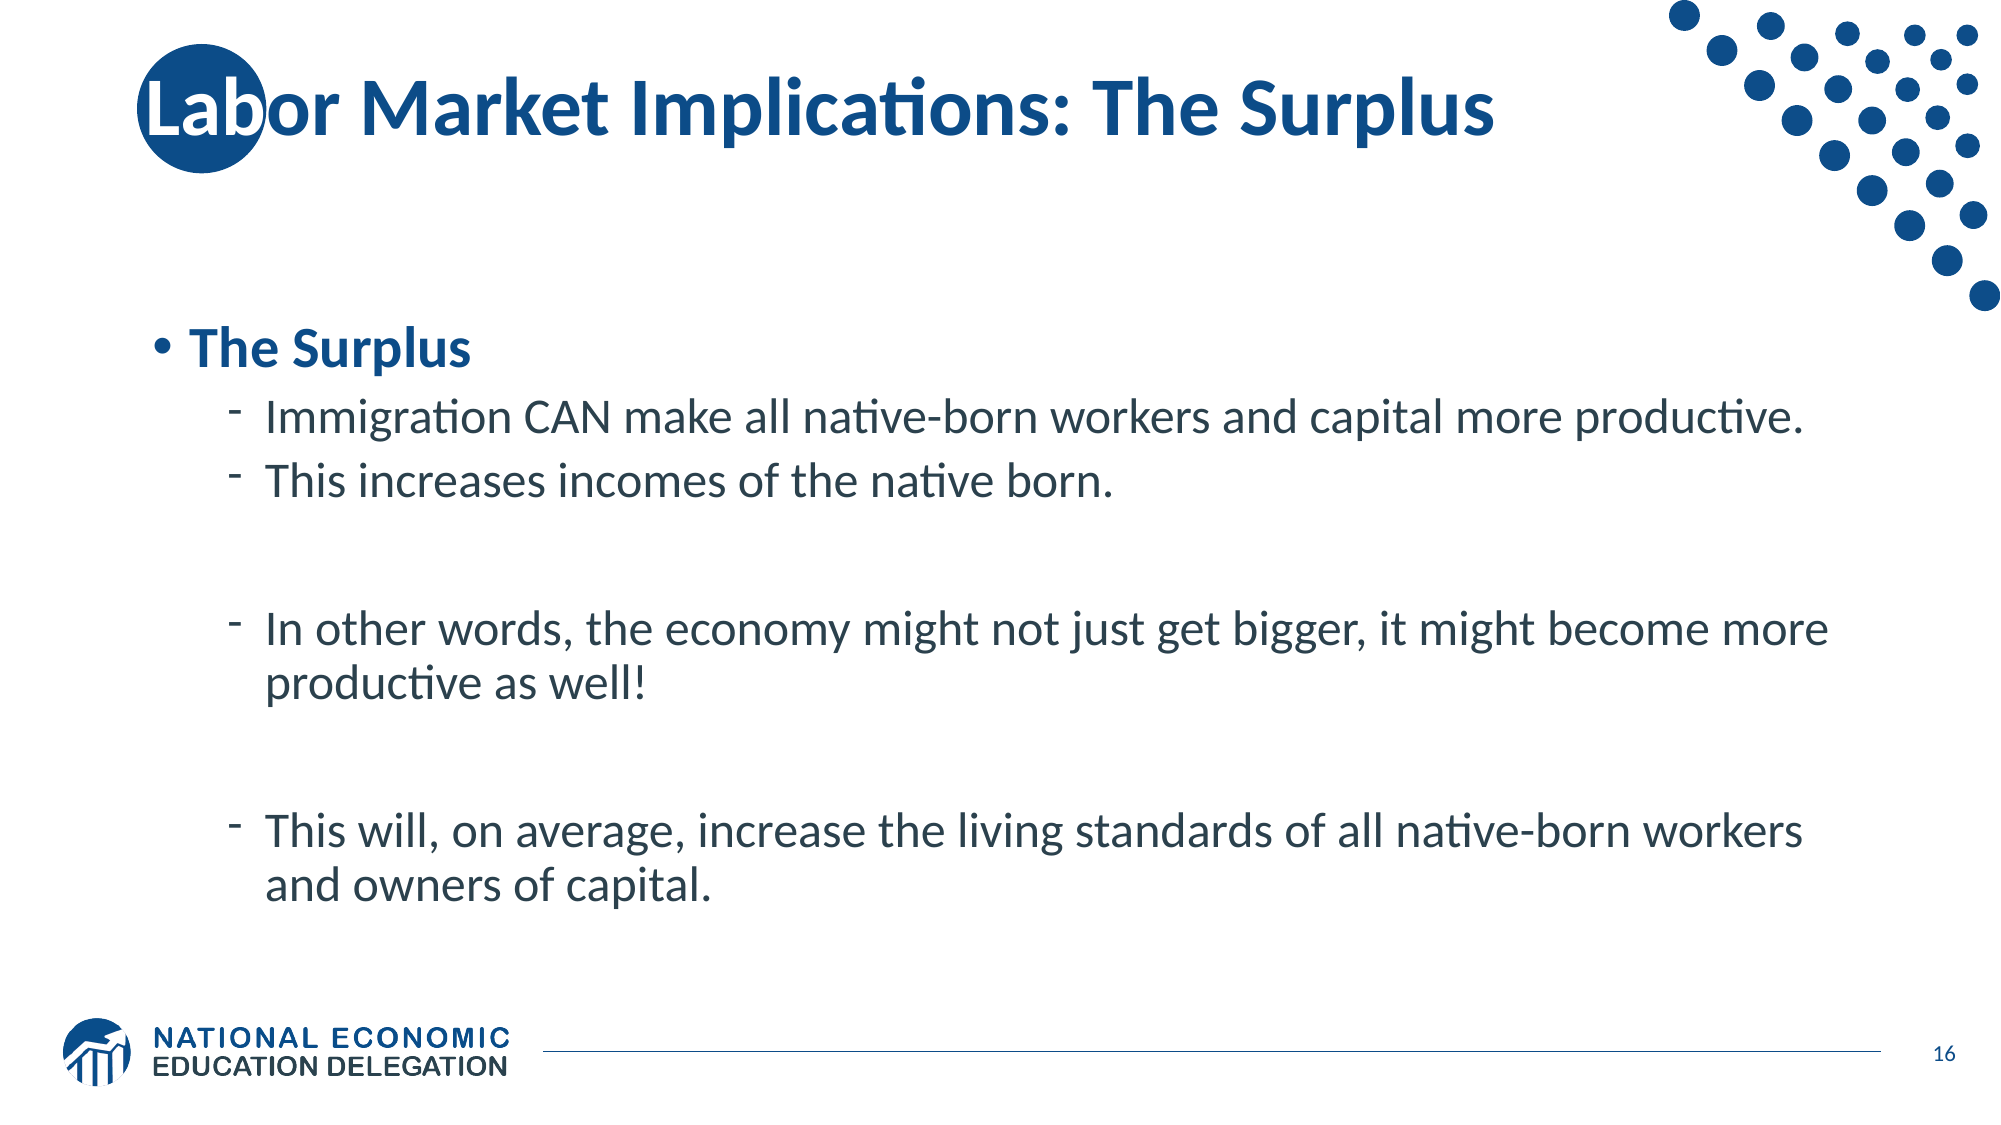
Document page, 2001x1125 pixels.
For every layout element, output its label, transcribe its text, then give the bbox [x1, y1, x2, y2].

title Labor Market Implications: The Surplus [130, 0, 1856, 218]
picture [55, 1013, 520, 1091]
slide_number 16 [1521, 1022, 1972, 1082]
list The Surplus Immigration CAN make all native-born workers and capital more productive. This increases incomes of the native born. In other words, the economy might not just get bigger, it might become more productive as well! This will, on average, increase the living standards of all native-born workers and owners of capital. [137, 257, 1863, 972]
